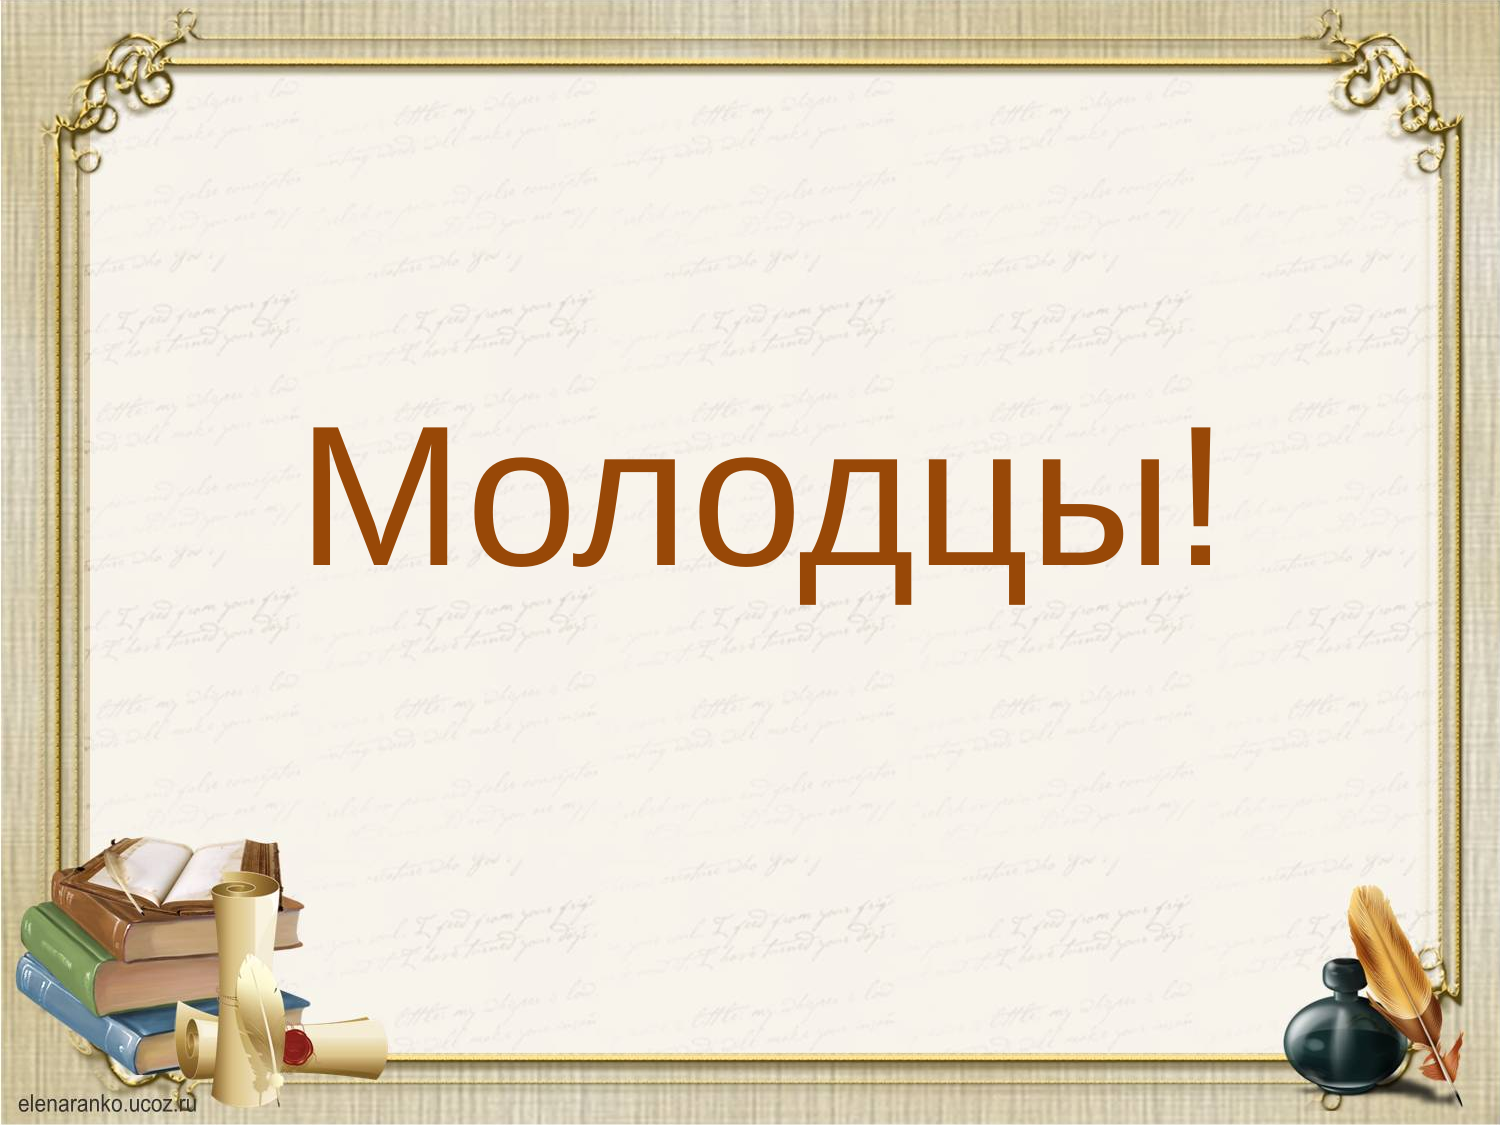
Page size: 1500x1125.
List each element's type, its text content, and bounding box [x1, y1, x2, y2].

title Молодцы! [88, 149, 1439, 823]
picture [0, 0, 1500, 1125]
